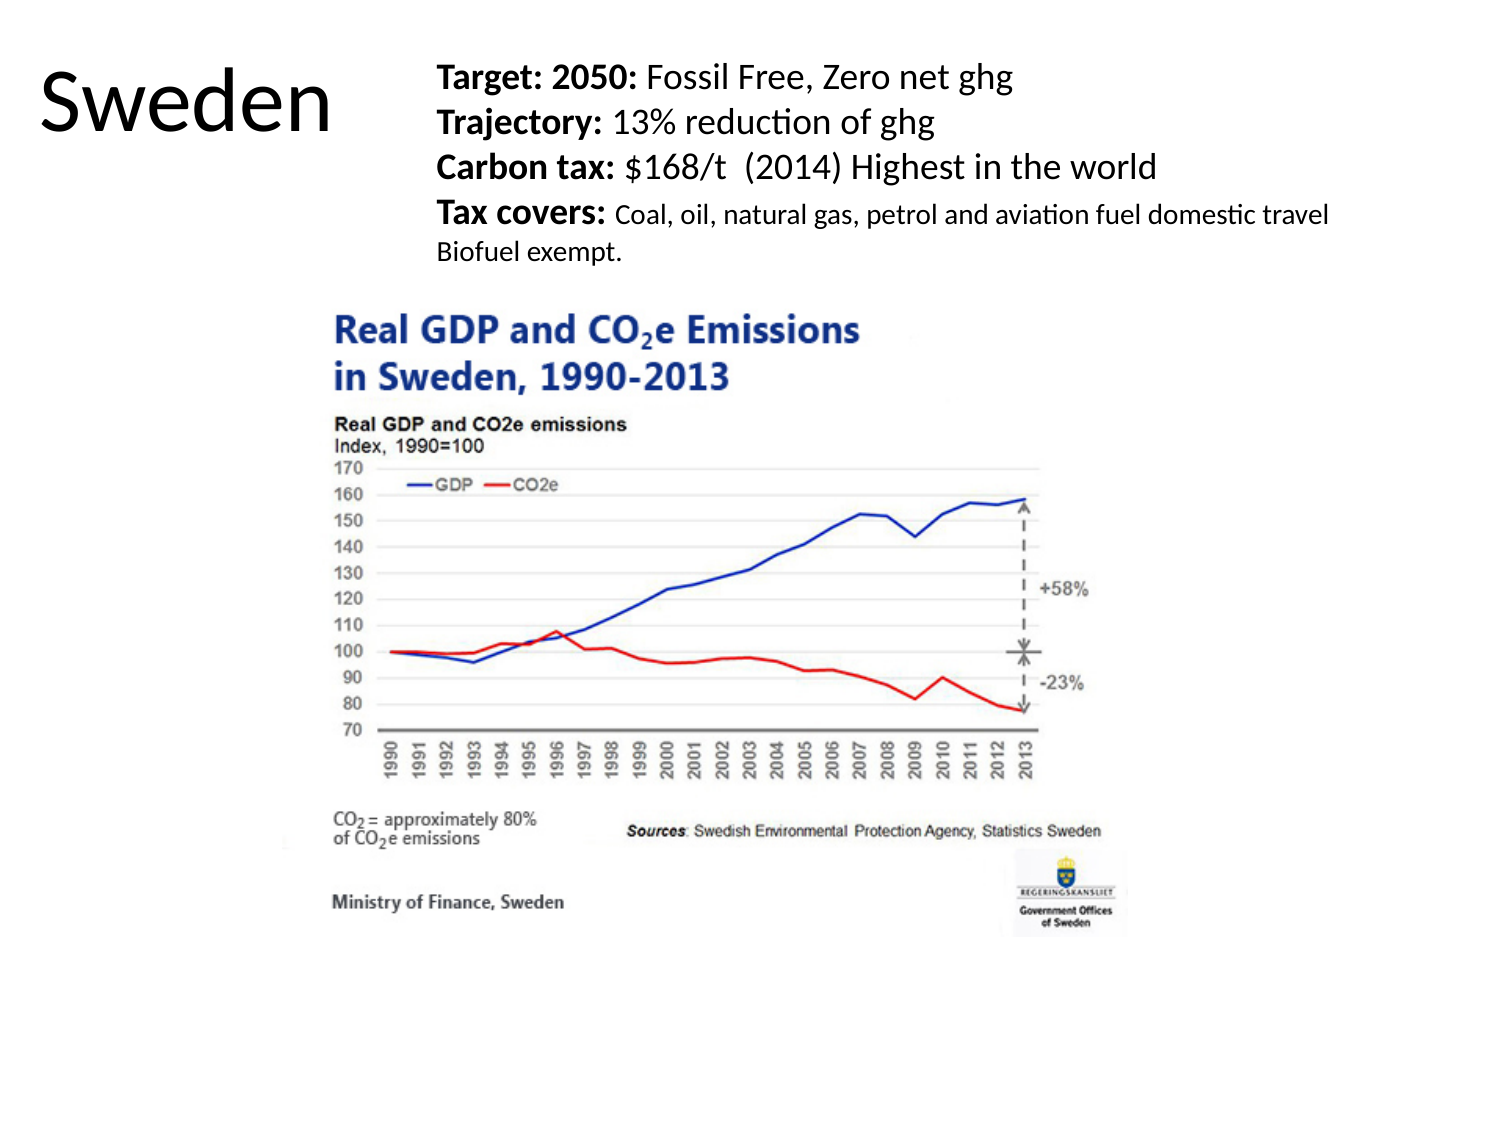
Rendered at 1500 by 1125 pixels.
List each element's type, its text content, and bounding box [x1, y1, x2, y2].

picture [282, 284, 1128, 937]
title Sweden [25, 1, 1376, 189]
text_box Target: 2050: Fossil Free, Zero net ghg Trajectory: 13% reduction of ghg Carbon tax: $168/t (2014) Highest in the world Tax covers: Coal, oil, natural gas, petrol and aviation fuel domestic travel Biofuel exempt. [421, 45, 1500, 275]
